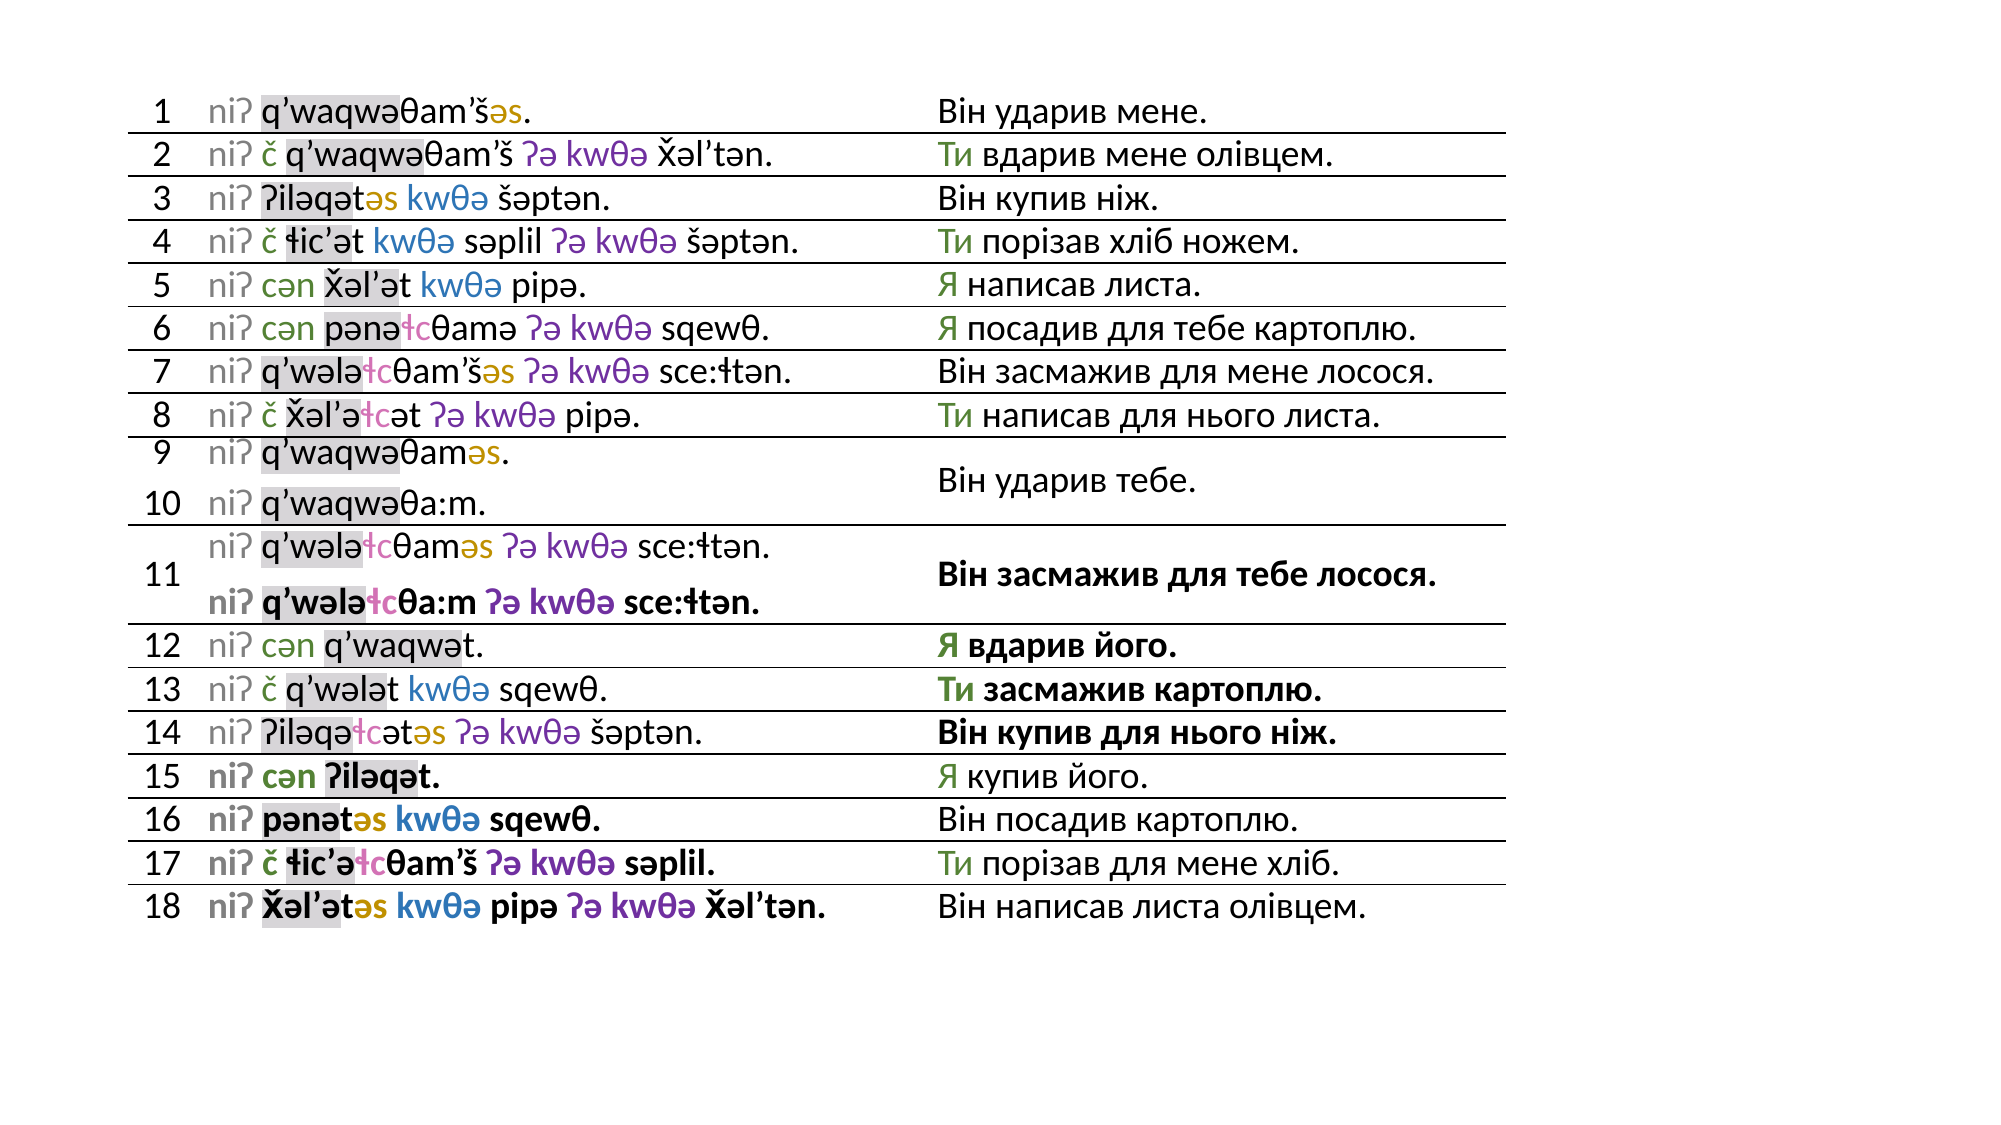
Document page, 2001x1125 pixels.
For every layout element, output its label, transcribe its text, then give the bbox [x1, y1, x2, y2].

table_cell Він ударив тебе. [926, 438, 1506, 524]
table_cell Я написав листа. [926, 264, 1506, 306]
table_cell niʔ ʔiləqətəs kwθə šəptən. [197, 177, 926, 219]
table_cell Він купив для нього ніж. [926, 712, 1506, 753]
table_cell 6 [128, 307, 197, 349]
table_cell niʔ č ɬic’əɬcθam’š ʔə kwθə səplil. [197, 842, 926, 884]
table_cell 13 [128, 668, 197, 710]
table_cell niʔ q’wələɬcθam’šəs ʔə kwθə sce:ɬtən. [197, 351, 926, 392]
table_cell niʔ pənətəs kwθə sqewθ. [197, 799, 926, 840]
table_cell niʔ cən ʔiləqət. [197, 755, 926, 797]
table_cell Ти засмажив картоплю. [926, 668, 1506, 710]
table_cell 16 [128, 799, 197, 840]
table_cell niʔ q’waqwəθaməs. niʔ q’waqwəθa:m. [197, 438, 926, 524]
table_cell Він засмажив для мене лосося. [926, 351, 1506, 392]
table_cell 14 [128, 712, 197, 753]
table_cell niʔ ʔiləqəɬcətəs ʔə kwθə šəptən. [197, 712, 926, 753]
table_cell niʔ č ɬic’ət kwθə səplil ʔə kwθə šəptən. [197, 221, 926, 262]
table_cell Він посадив картоплю. [926, 799, 1506, 840]
table_cell Я вдарив його. [926, 625, 1506, 667]
table_cell Ти порізав для мене хліб. [926, 842, 1506, 884]
table_cell Він засмажив для тебе лосося. [926, 526, 1506, 623]
table_cell 7 [128, 351, 197, 392]
table_header 1 [128, 89, 197, 132]
table_cell Він написав листа олівцем. [926, 885, 1506, 928]
table_cell Він купив ніж. [926, 177, 1506, 219]
table_cell niʔ cən x̌əl’ət kwθə pipə. [197, 264, 926, 306]
table_cell Я купив його. [926, 755, 1506, 797]
table_cell 11 [128, 526, 197, 623]
table_cell 12 [128, 625, 197, 667]
table_cell 17 [128, 842, 197, 884]
table_cell 18 [128, 885, 197, 928]
table_cell 4 [128, 221, 197, 262]
table_cell 8 [128, 394, 197, 436]
table_cell niʔ č q’wələt kwθə sqewθ. [197, 668, 926, 710]
table_cell Ти написав для нього листа. [926, 394, 1506, 436]
table_cell niʔ č q’waqwəθam’š ʔə kwθə x̌əl’tən. [197, 134, 926, 175]
table_cell niʔ cən q’waqwət. [197, 625, 926, 667]
table_cell 15 [128, 755, 197, 797]
table_header niʔ q’waqwəθam’šəs. [197, 89, 926, 132]
table_cell Я посадив для тебе картоплю. [926, 307, 1506, 349]
table_cell niʔ q’wələɬcθaməs ʔə kwθə sce:ɬtən. niʔ q’wələɬcθa:m ʔə kwθə sce:ɬtən. [197, 526, 926, 623]
table_cell 9 10 [128, 438, 197, 524]
table_cell niʔ č x̌əl’əɬcət ʔə kwθə pipə. [197, 394, 926, 436]
table_cell Ти вдарив мене олівцем. [926, 134, 1506, 175]
table_cell niʔ cən pənəɬcθamə ʔə kwθə sqewθ. [197, 307, 926, 349]
table_cell Ти порізав хліб ножем. [926, 221, 1506, 262]
table_cell 5 [128, 264, 197, 306]
table_cell 2 [128, 134, 197, 175]
table_header Він ударив мене. [926, 89, 1506, 132]
table_cell niʔ x̌əl’ətəs kwθə pipə ʔə kwθə x̌əl’tən. [197, 885, 926, 928]
table_cell 3 [128, 177, 197, 219]
